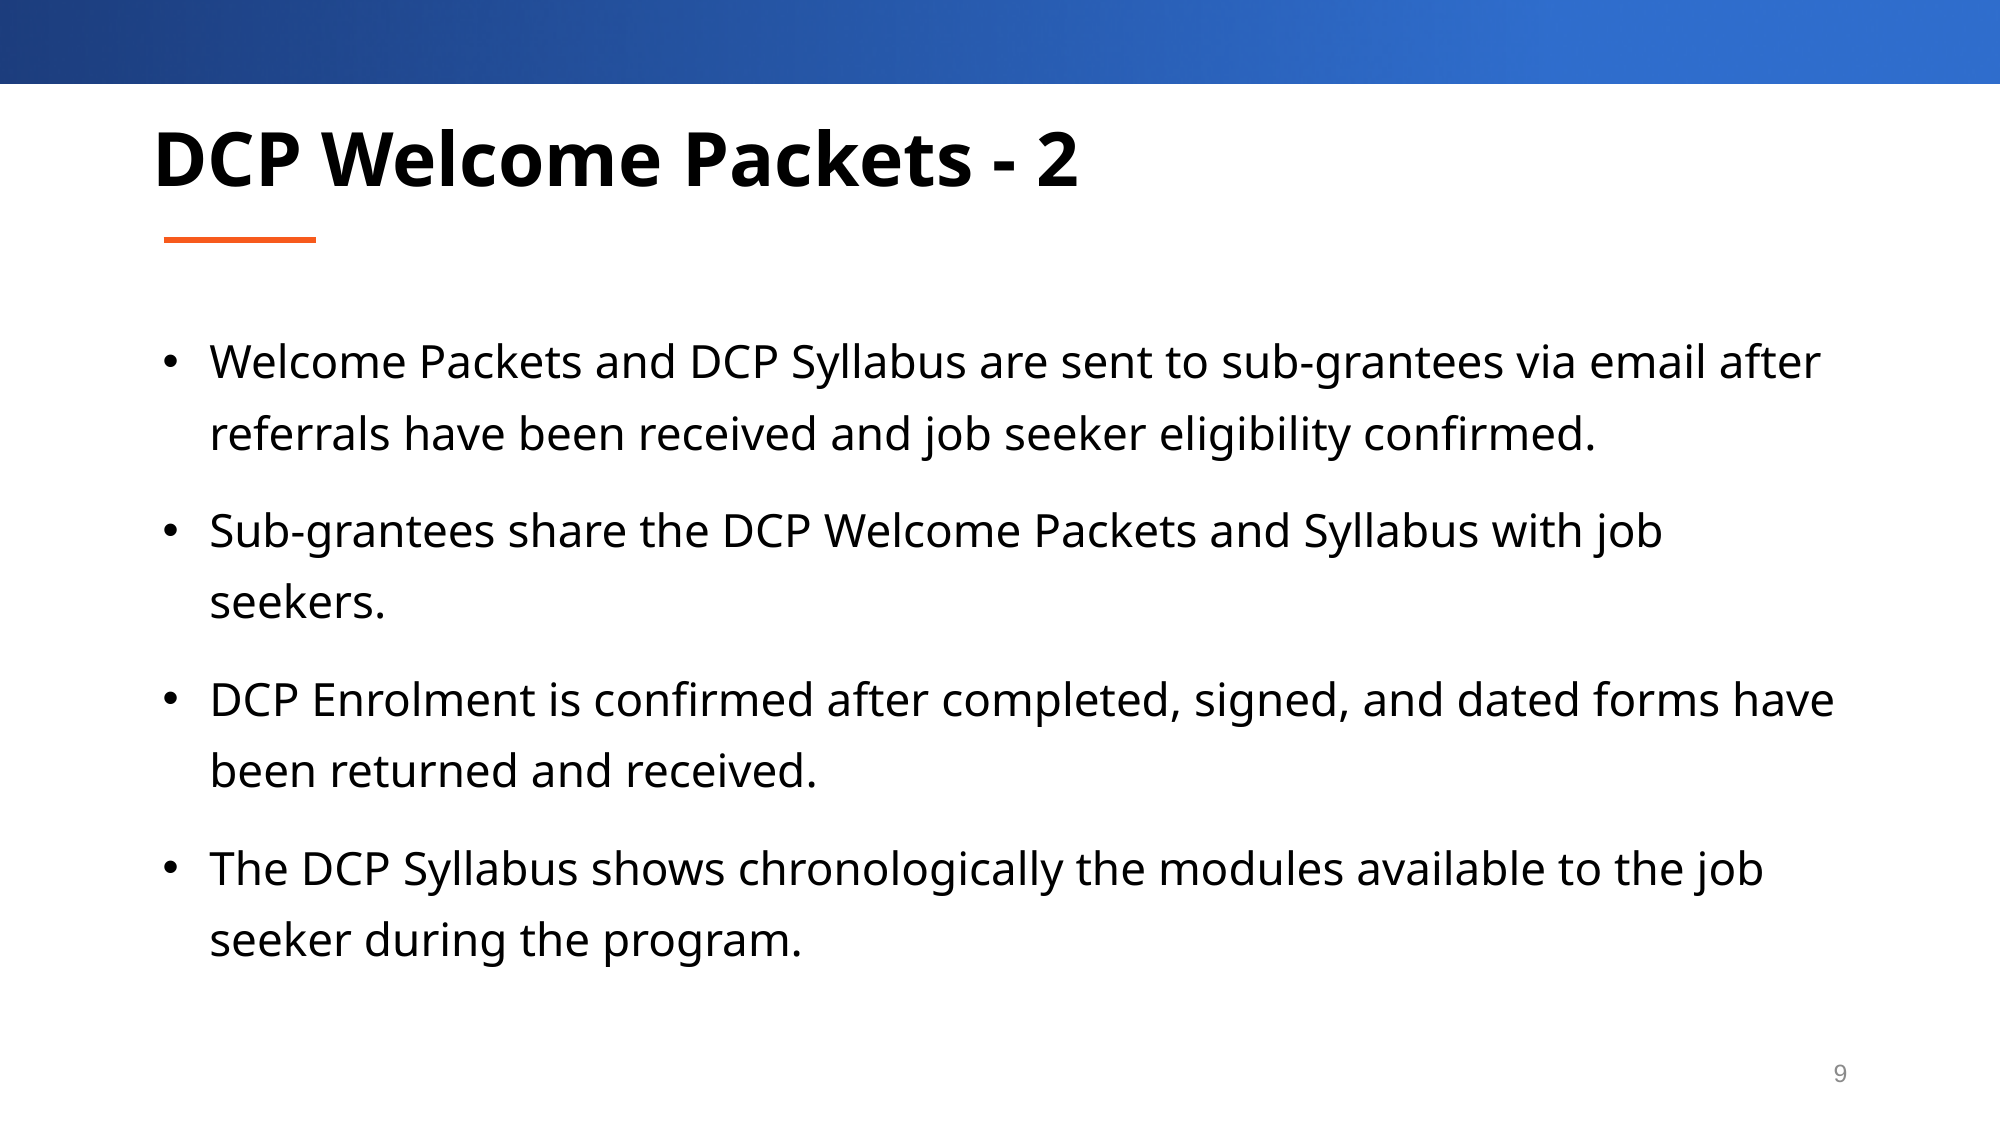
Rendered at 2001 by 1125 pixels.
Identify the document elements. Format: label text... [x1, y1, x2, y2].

text_box Welcome Packets and DCP Syllabus are sent to sub-grantees via email after referrals have been received and job seeker eligibility confirmed. Sub-grantees share the DCP Welcome Packets and Syllabus with job seekers. DCP Enrolment is confirmed after completed, signed, and dated forms have been returned and received. The DCP Syllabus shows chronologically the modules available to the job seeker during the program. [137, 308, 1863, 974]
slide_number 9 [1412, 1042, 1863, 1103]
title DCP Welcome Packets - 2 [137, 83, 1862, 241]
picture [0, 0, 2000, 84]
